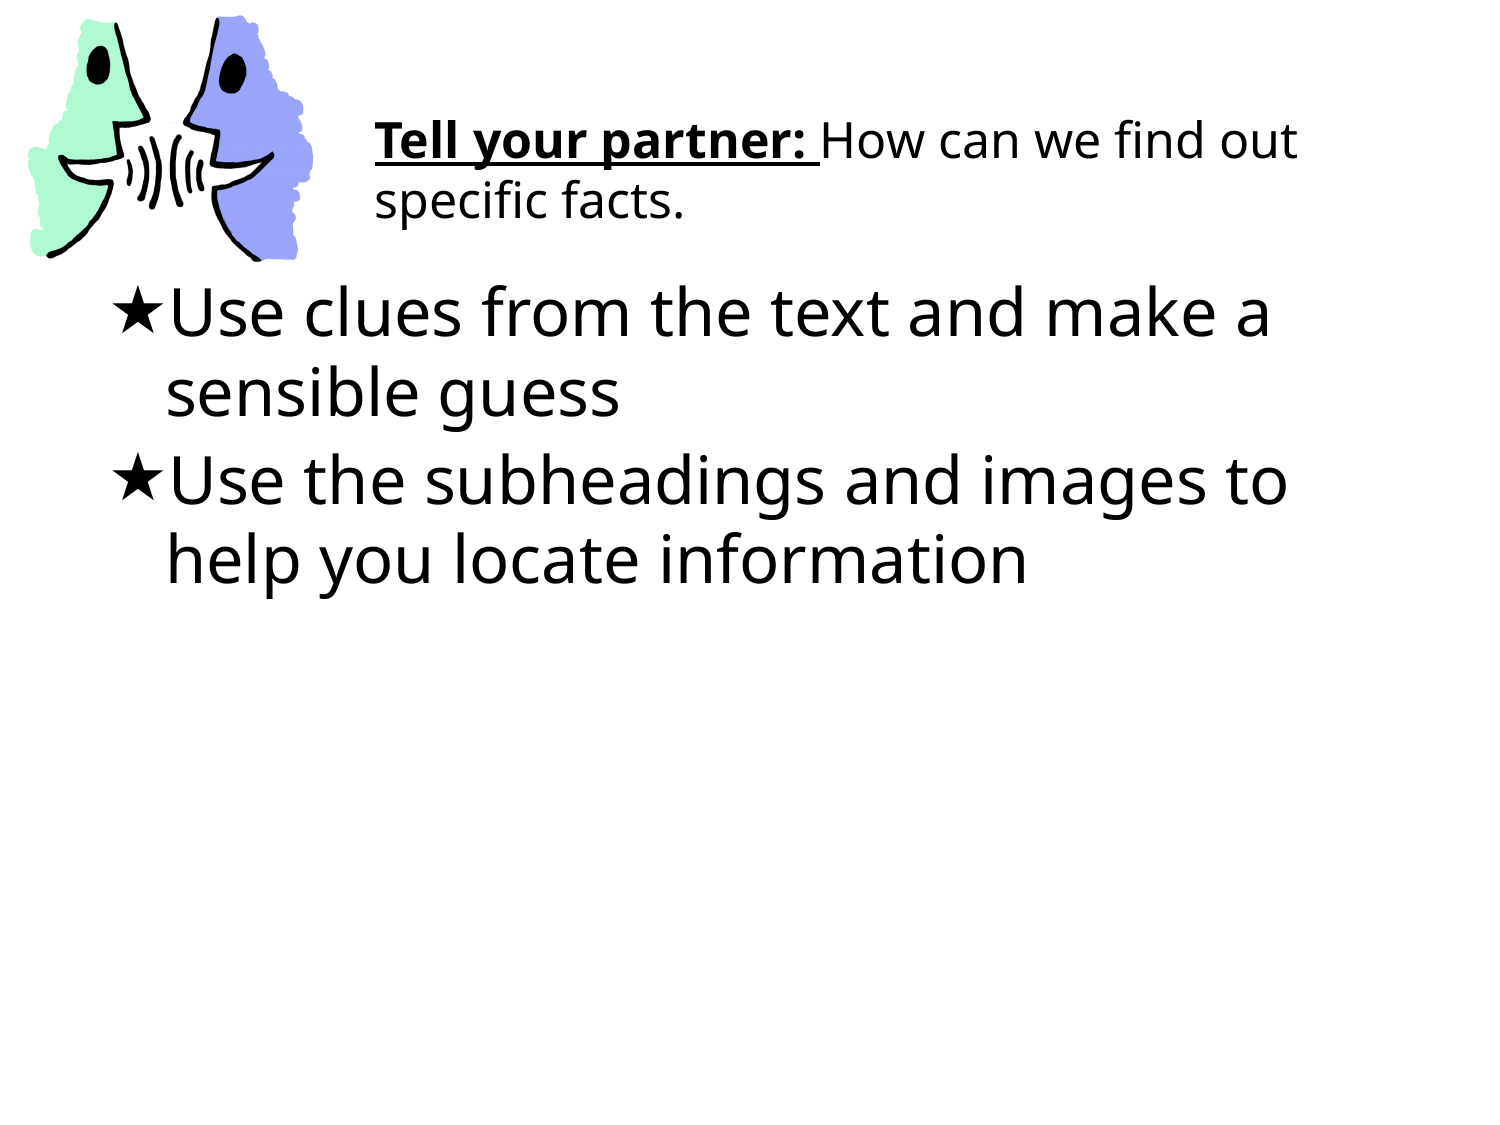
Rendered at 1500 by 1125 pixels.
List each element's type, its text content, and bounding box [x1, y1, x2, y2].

list Use clues from the text​ and make a sensible guess Use the subheadings and images to help you locate information [75, 262, 1425, 1005]
title Tell your partner: How can we find out specific facts. [359, 74, 1485, 262]
picture [27, 15, 313, 262]
